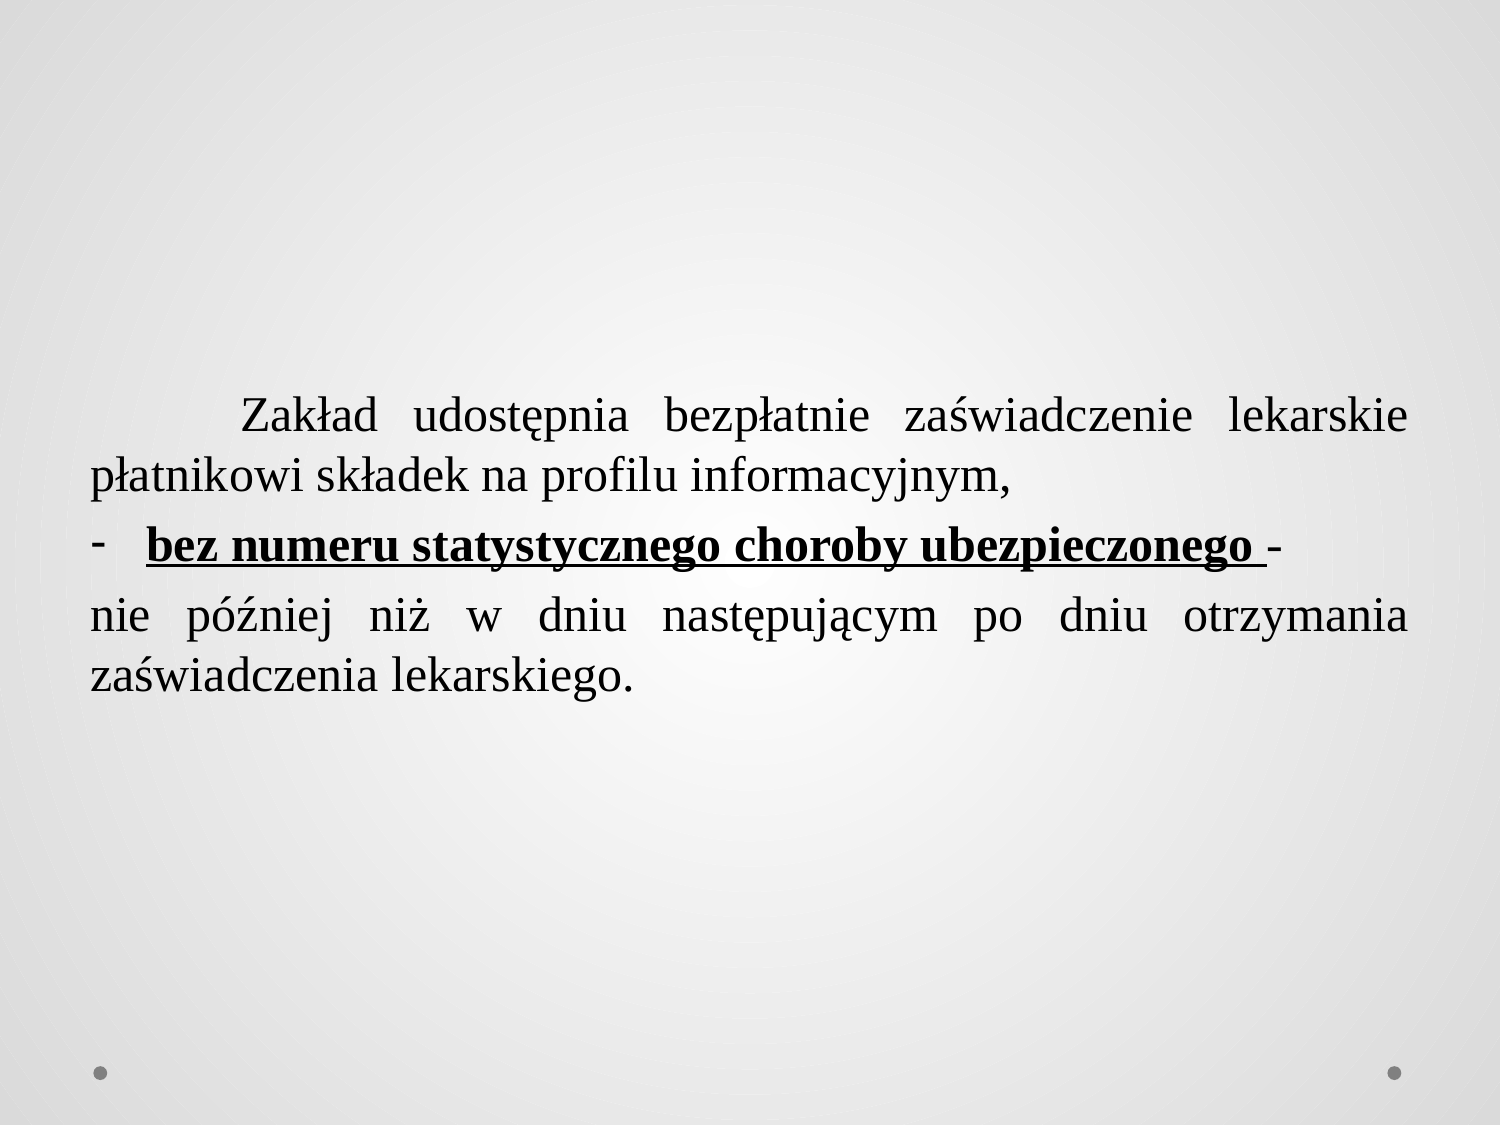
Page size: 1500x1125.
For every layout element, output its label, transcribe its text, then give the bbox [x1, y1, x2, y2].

list Zakład udostępnia bezpłatnie zaświadczenie lekarskie płatnikowi składek na profilu informacyjnym, bez numeru statystycznego choroby ubezpieczonego - nie później niż w dniu następującym po dniu otrzymania zaświadczenia lekarskiego. [75, 373, 1425, 1005]
